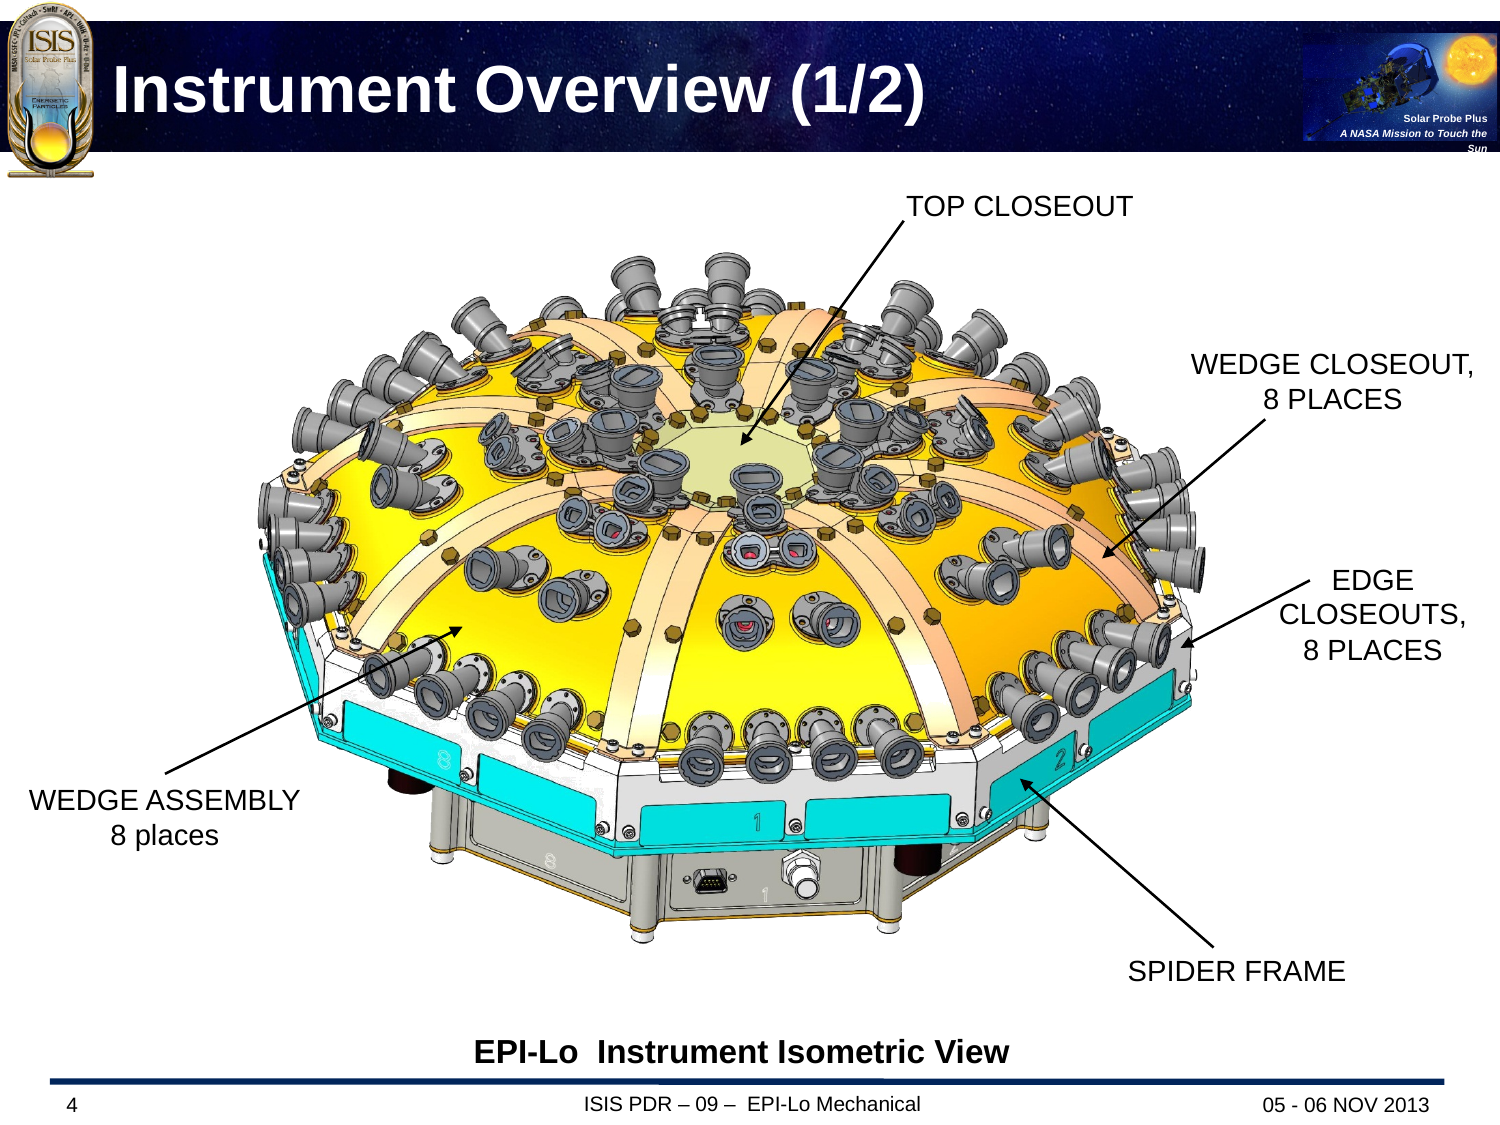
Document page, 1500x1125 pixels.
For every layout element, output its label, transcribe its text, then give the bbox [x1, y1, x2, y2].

text_box EDGE CLOSEOUTS, 8 PLACES [1237, 553, 1500, 674]
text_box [740, 220, 904, 446]
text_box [164, 626, 463, 775]
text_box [1101, 418, 1266, 559]
text_box TOP CLOSEOUT [849, 179, 1191, 230]
text_box EPI-Lo Instrument Isometric View [416, 1022, 1067, 1078]
text_box WEDGE CLOSEOUT, 8 PLACES [1218, 337, 1500, 423]
picture [235, 240, 1214, 948]
text_box WEDGE ASSEMBLY 8 places [0, 773, 230, 859]
picture [0, 0, 1500, 179]
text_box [1019, 778, 1214, 948]
text_box SPIDER FRAME [1066, 944, 1408, 995]
title Instrument Overview (1/2) [111, 30, 1294, 142]
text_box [1180, 580, 1311, 649]
